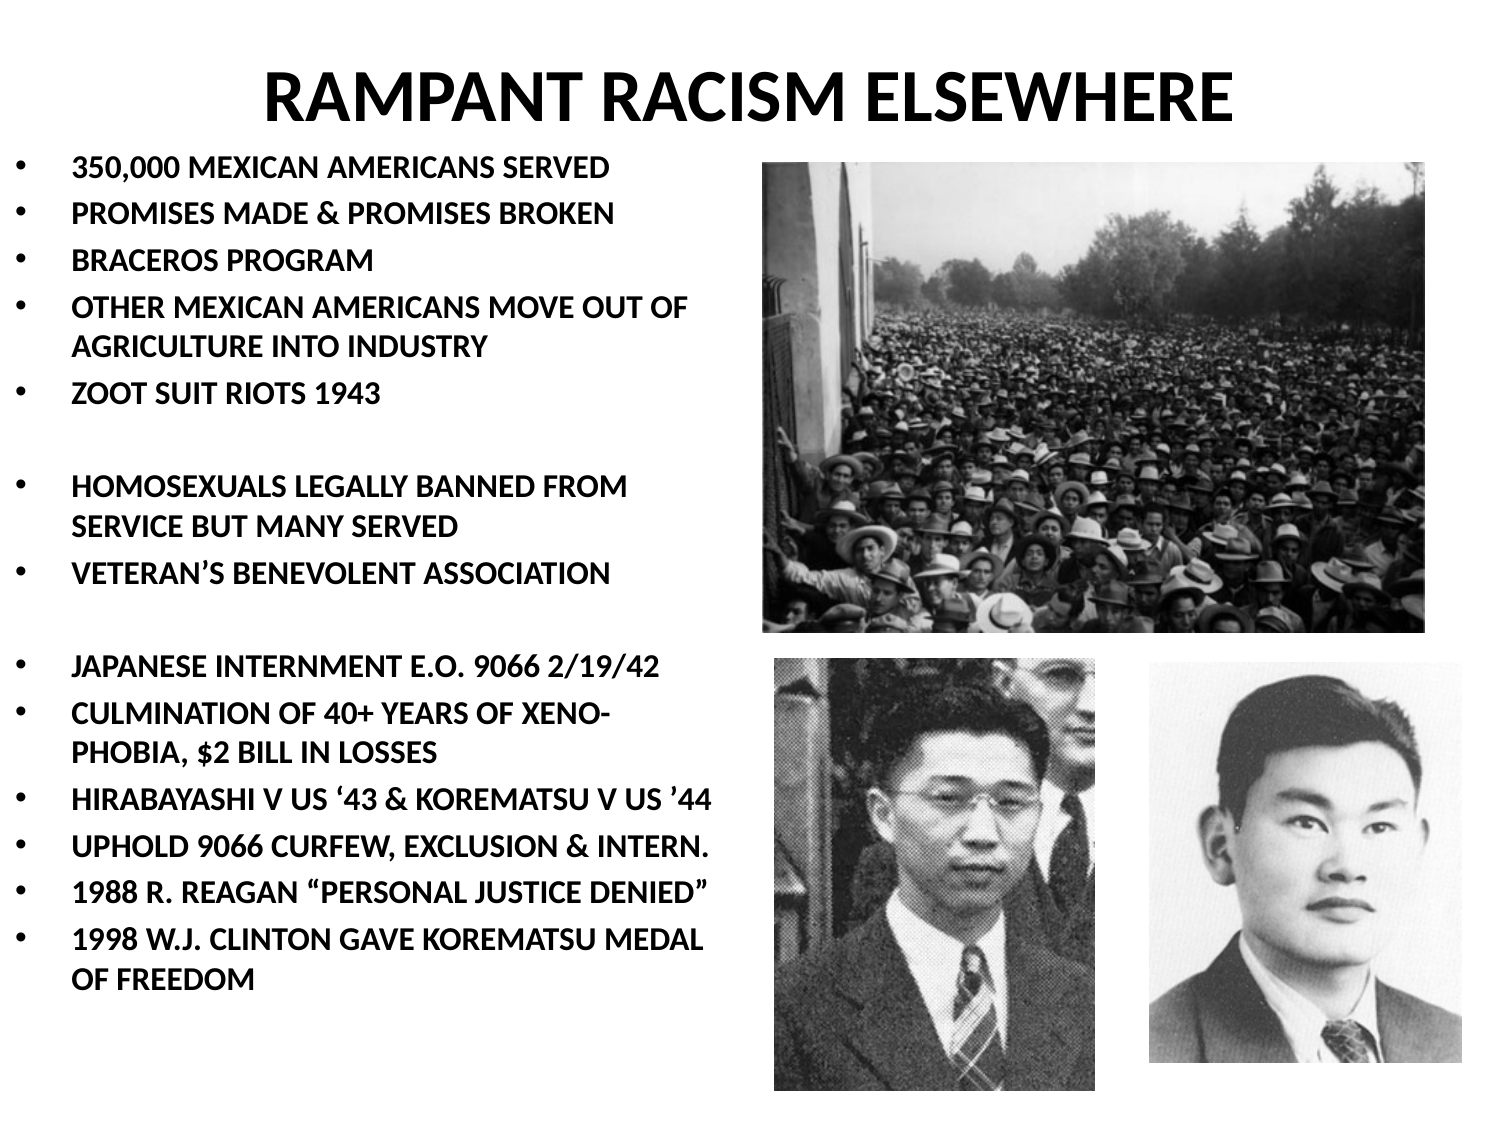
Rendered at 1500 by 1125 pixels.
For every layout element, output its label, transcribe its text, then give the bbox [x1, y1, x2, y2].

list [762, 162, 1426, 634]
title RAMPANT RACISM ELSEWHERE [75, 45, 1425, 138]
list 350,000 MEXICAN AMERICANS SERVED PROMISES MADE & PROMISES BROKEN BRACEROS PROGRAM OTHER MEXICAN AMERICANS MOVE OUT OF AGRICULTURE INTO INDUSTRY ZOOT SUIT RIOTS 1943 HOMOSEXUALS LEGALLY BANNED FROM SERVICE BUT MANY SERVED VETERAN’S BENEVOLENT ASSOCIATION JAPANESE INTERNMENT E.O. 9066 2/19/42 CULMINATION OF 40+ YEARS OF XENO-PHOBIA, $2 BILL IN LOSSES HIRABAYASHI V US ‘43 & KOREMATSU V US ’44 UPHOLD 9066 CURFEW, EXCLUSION & INTERN. 1988 R. REAGAN “PERSONAL JUSTICE DENIED” 1998 W.J. CLINTON GAVE KOREMATSU MEDAL OF FREEDOM [0, 137, 738, 1125]
picture [774, 658, 1095, 1091]
picture [1149, 662, 1463, 1063]
